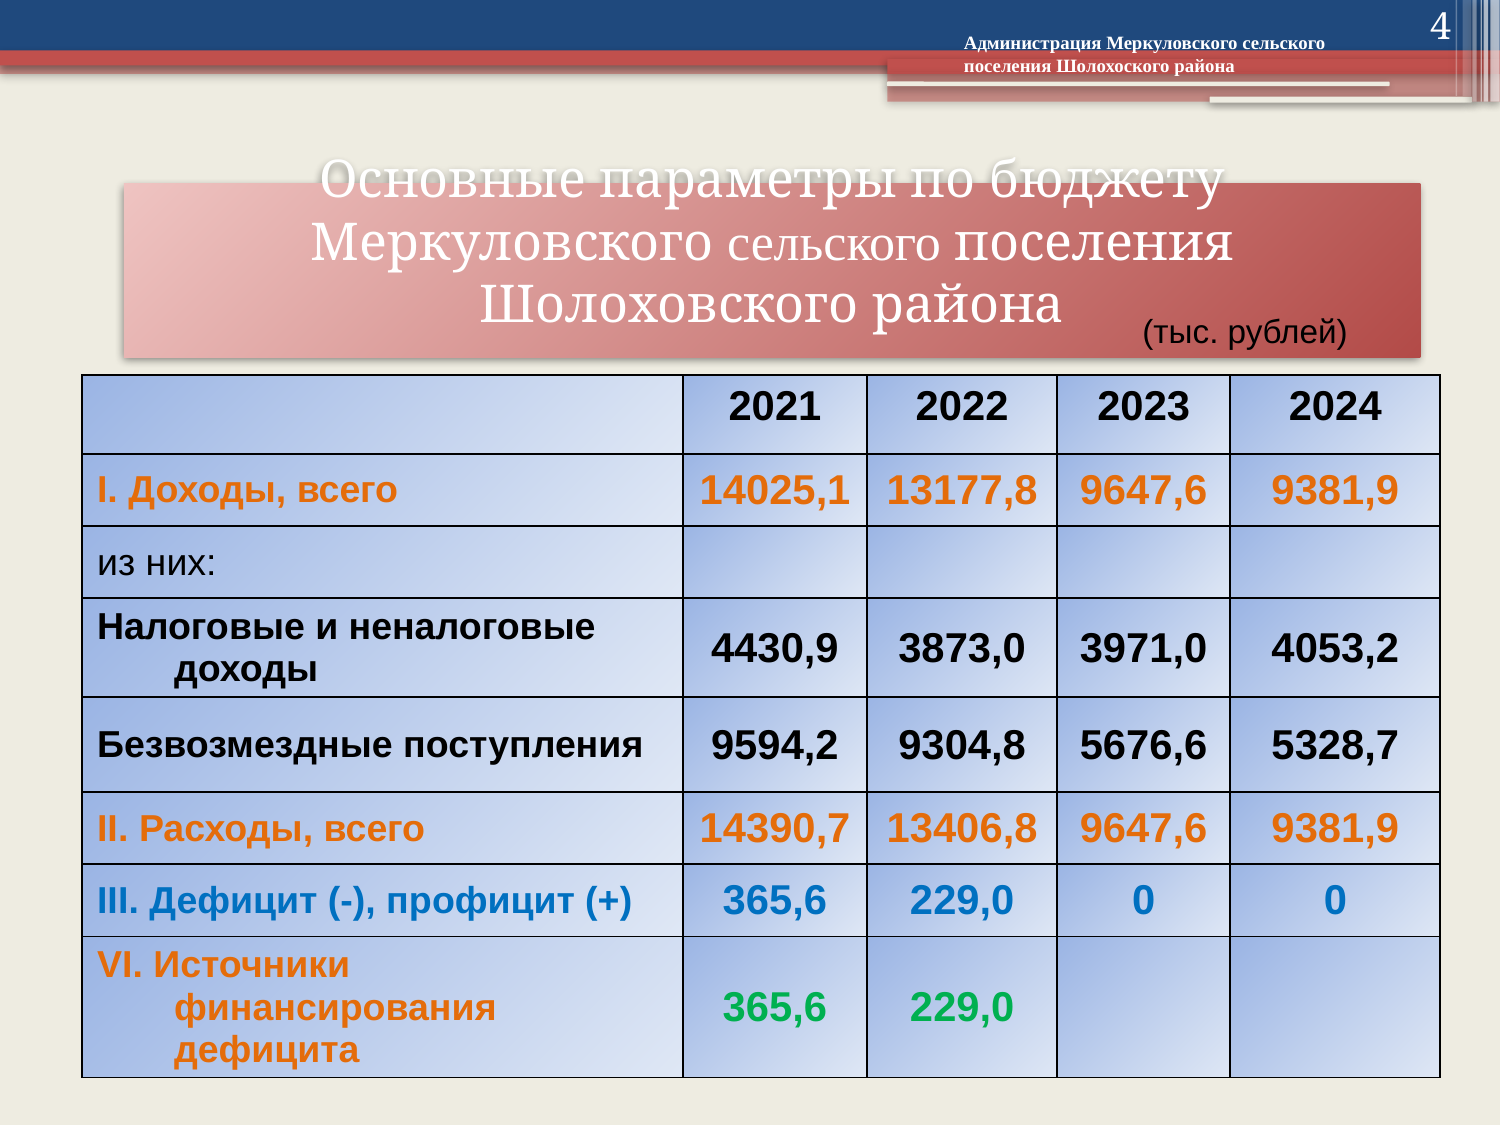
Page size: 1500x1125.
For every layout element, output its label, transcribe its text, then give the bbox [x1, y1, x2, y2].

table_cell 365,6 [684, 937, 866, 1077]
table_cell 13177,8 [868, 455, 1056, 525]
table_cell 14390,7 [684, 793, 866, 863]
table_cell 4053,2 [1231, 599, 1439, 696]
table_cell [684, 527, 866, 597]
table_cell из них: [83, 527, 682, 597]
table_cell 3873,0 [868, 599, 1056, 696]
table_cell VI. Источники финансирования дефицита [83, 937, 682, 1077]
table_cell 5676,6 [1058, 698, 1229, 791]
table_cell 14025,1 [684, 455, 866, 525]
table_cell [1231, 527, 1439, 597]
table_cell 3971,0 [1058, 599, 1229, 696]
table_cell 9381,9 [1231, 455, 1439, 525]
table_cell 4430,9 [684, 599, 866, 696]
table_cell I. Доходы, всего [83, 455, 682, 525]
table_cell 13406,8 [868, 793, 1056, 863]
table_cell 0 [1231, 865, 1439, 936]
text_box (тыс. рублей) [1128, 302, 1459, 357]
table_cell 9304,8 [868, 698, 1056, 791]
table_header 2021 [684, 376, 866, 453]
table_cell [868, 527, 1056, 597]
slide_number 4 [1341, 0, 1466, 61]
table_cell 9381,9 [1231, 793, 1439, 863]
table_header 2024 [1231, 376, 1439, 453]
table_cell 9594,2 [684, 698, 866, 791]
table_cell 229,0 [868, 937, 1056, 1077]
table_cell Налоговые и неналоговые доходы [83, 599, 682, 696]
table_cell 229,0 [868, 865, 1056, 936]
table_header 2022 [868, 376, 1056, 453]
table_cell [1058, 527, 1229, 597]
table_header [83, 376, 682, 453]
table_cell 5328,7 [1231, 698, 1439, 791]
table_cell [1231, 937, 1439, 1077]
table_cell III. Дефицит (-), профицит (+) [83, 865, 682, 936]
table_cell Безвозмездные поступления [83, 698, 682, 791]
table_header 2023 [1058, 376, 1229, 453]
table_cell 9647,6 [1058, 793, 1229, 863]
table_cell II. Расходы, всего [83, 793, 682, 863]
text_box Администрация Меркуловского сельского поселения Шолохоского района [949, 23, 1416, 84]
table_cell [1058, 937, 1229, 1077]
table_cell 0 [1058, 865, 1229, 936]
title Основные параметры по бюджету Меркуловского сельского поселения Шолоховского района [123, 183, 1421, 358]
table_cell 365,6 [684, 865, 866, 936]
table_cell 9647,6 [1058, 455, 1229, 525]
